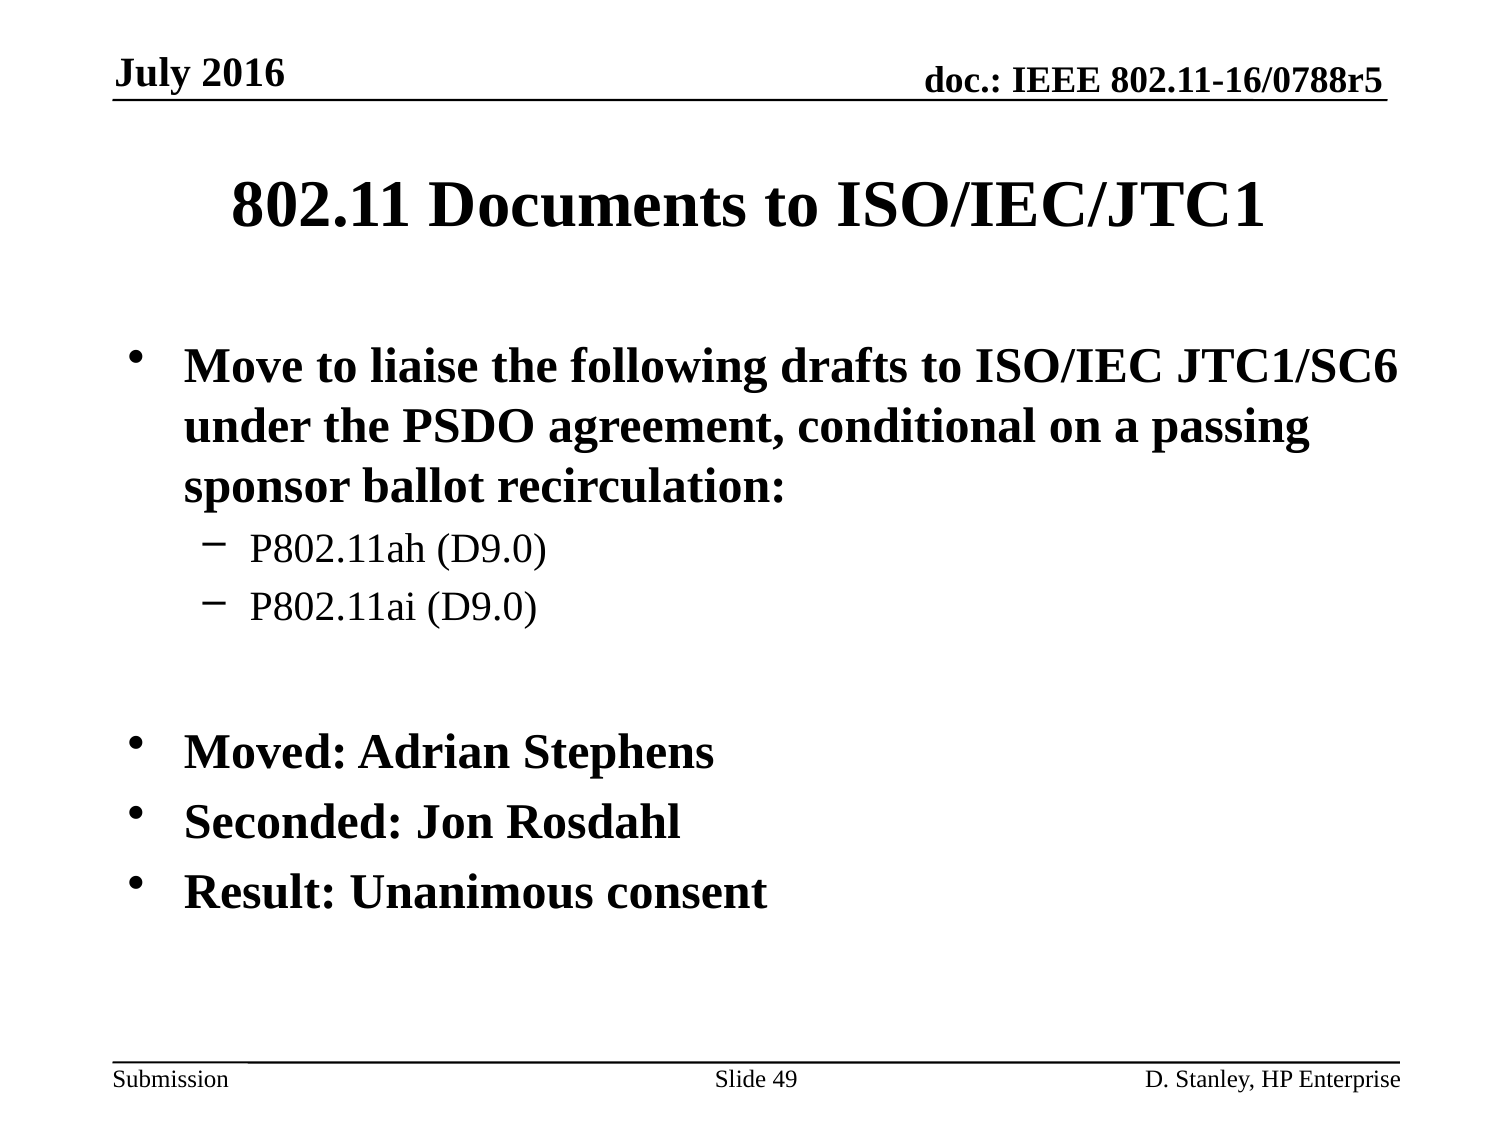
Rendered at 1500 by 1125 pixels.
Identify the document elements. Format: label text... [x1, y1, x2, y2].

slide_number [114, 49, 423, 95]
title 802.11 Documents to ISO/IEC/JTC1 [112, 112, 1388, 288]
list Move to liaise the following drafts to ISO/IEC JTC1/SC6 under the PSDO agreement, conditional on a passing sponsor ballot recirculation: P802.11ah (D9.0) P802.11ai (D9.0) Moved: Adrian Stephens Seconded: Jon Rosdahl Result: Unanimous consent [112, 324, 1463, 1038]
slide_number Slide 49 [712, 1061, 800, 1093]
footer D. Stanley, HP Enterprise [878, 1061, 1402, 1093]
